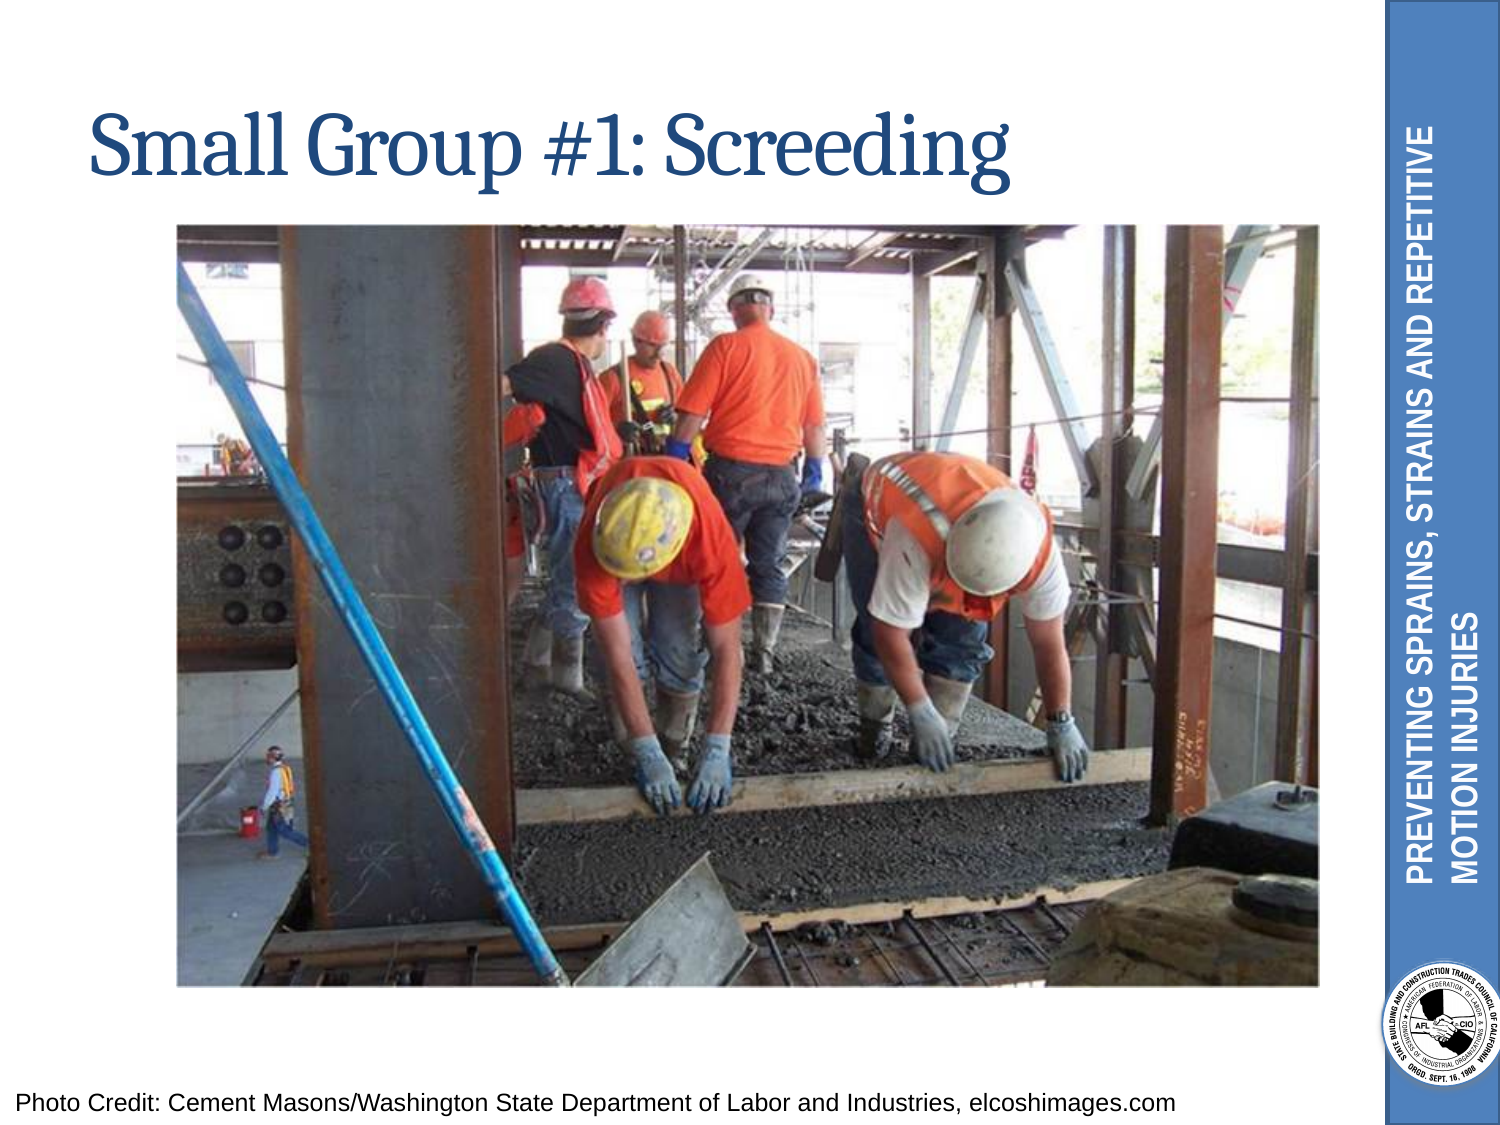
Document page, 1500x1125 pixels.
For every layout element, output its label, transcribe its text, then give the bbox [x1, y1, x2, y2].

picture [1374, 956, 1500, 1097]
picture [176, 224, 1321, 989]
text_box Photo Credit: Cement Masons/Washington State Department of Labor and Industries, elcoshimages.com [0, 1079, 1388, 1125]
picture [1384, 964, 1500, 1085]
title Small Group #1: Screeding [75, 45, 1325, 233]
